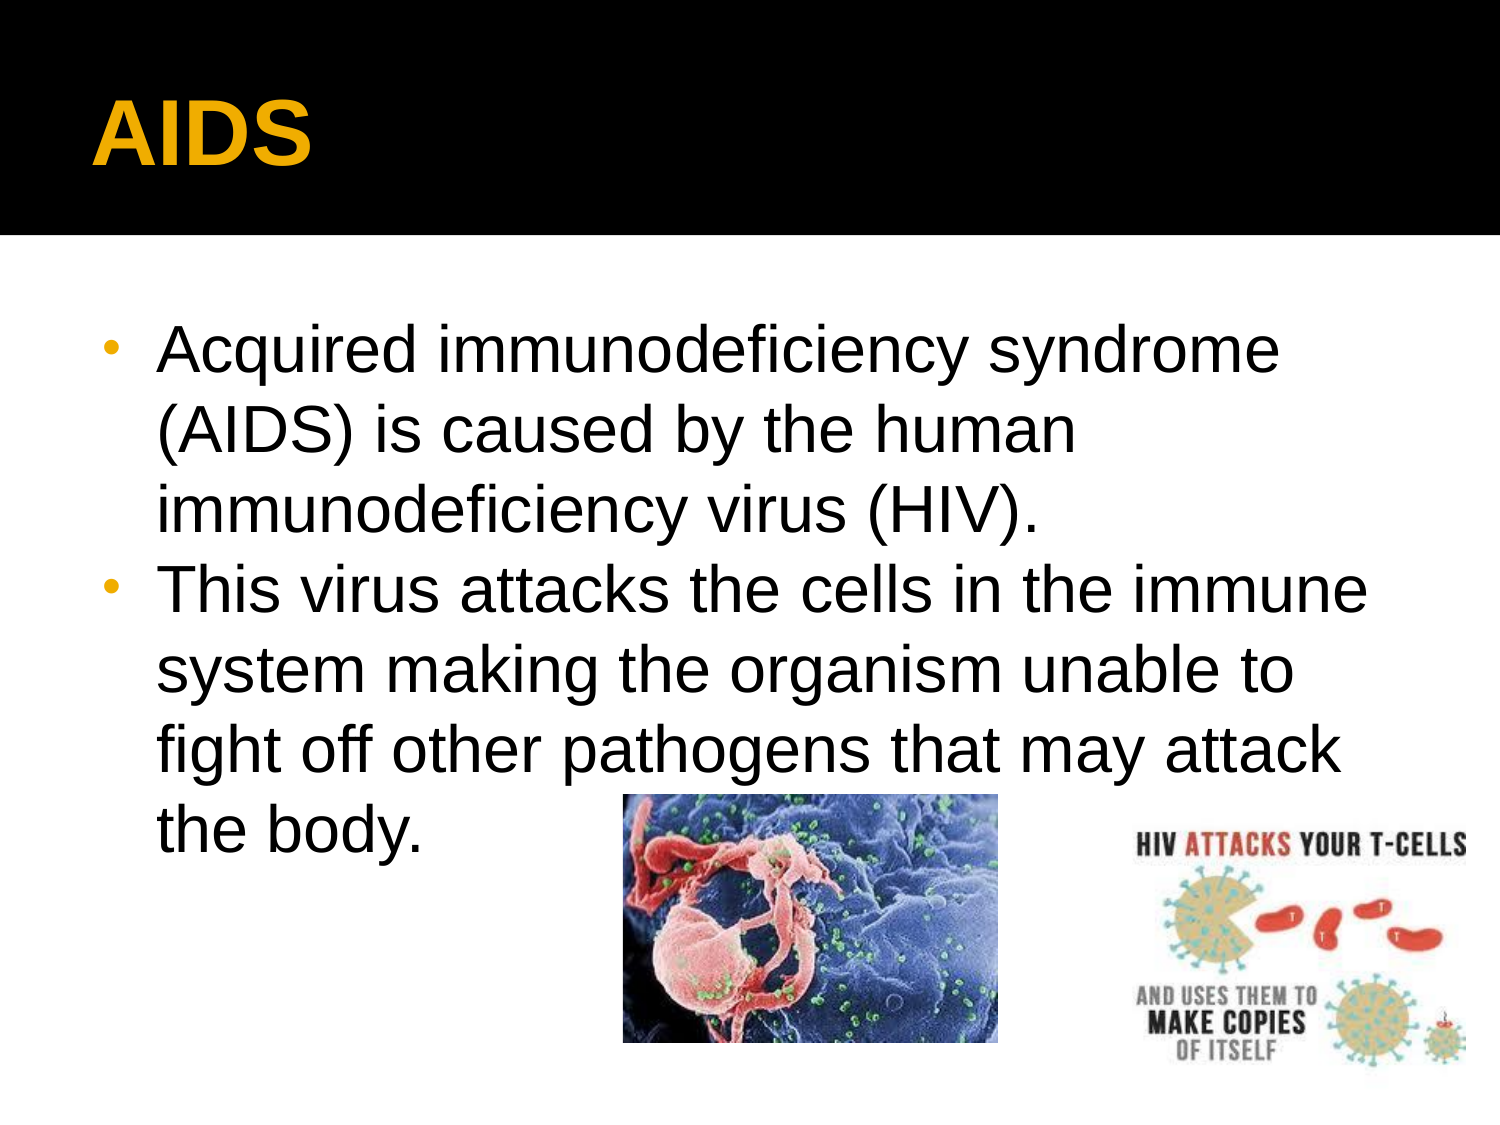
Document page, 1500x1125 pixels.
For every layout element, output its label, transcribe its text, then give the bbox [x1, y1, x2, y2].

text_box [622, 794, 998, 1043]
text_box [1132, 784, 1466, 1106]
list Acquired immunodeficiency syndrome (AIDS) is caused by the human immunodeficiency virus (HIV). This virus attacks the cells in the immune system making the organism unable to fight off other pathogens that may attack the body. [75, 291, 1425, 1050]
title AIDS [75, 25, 1425, 231]
